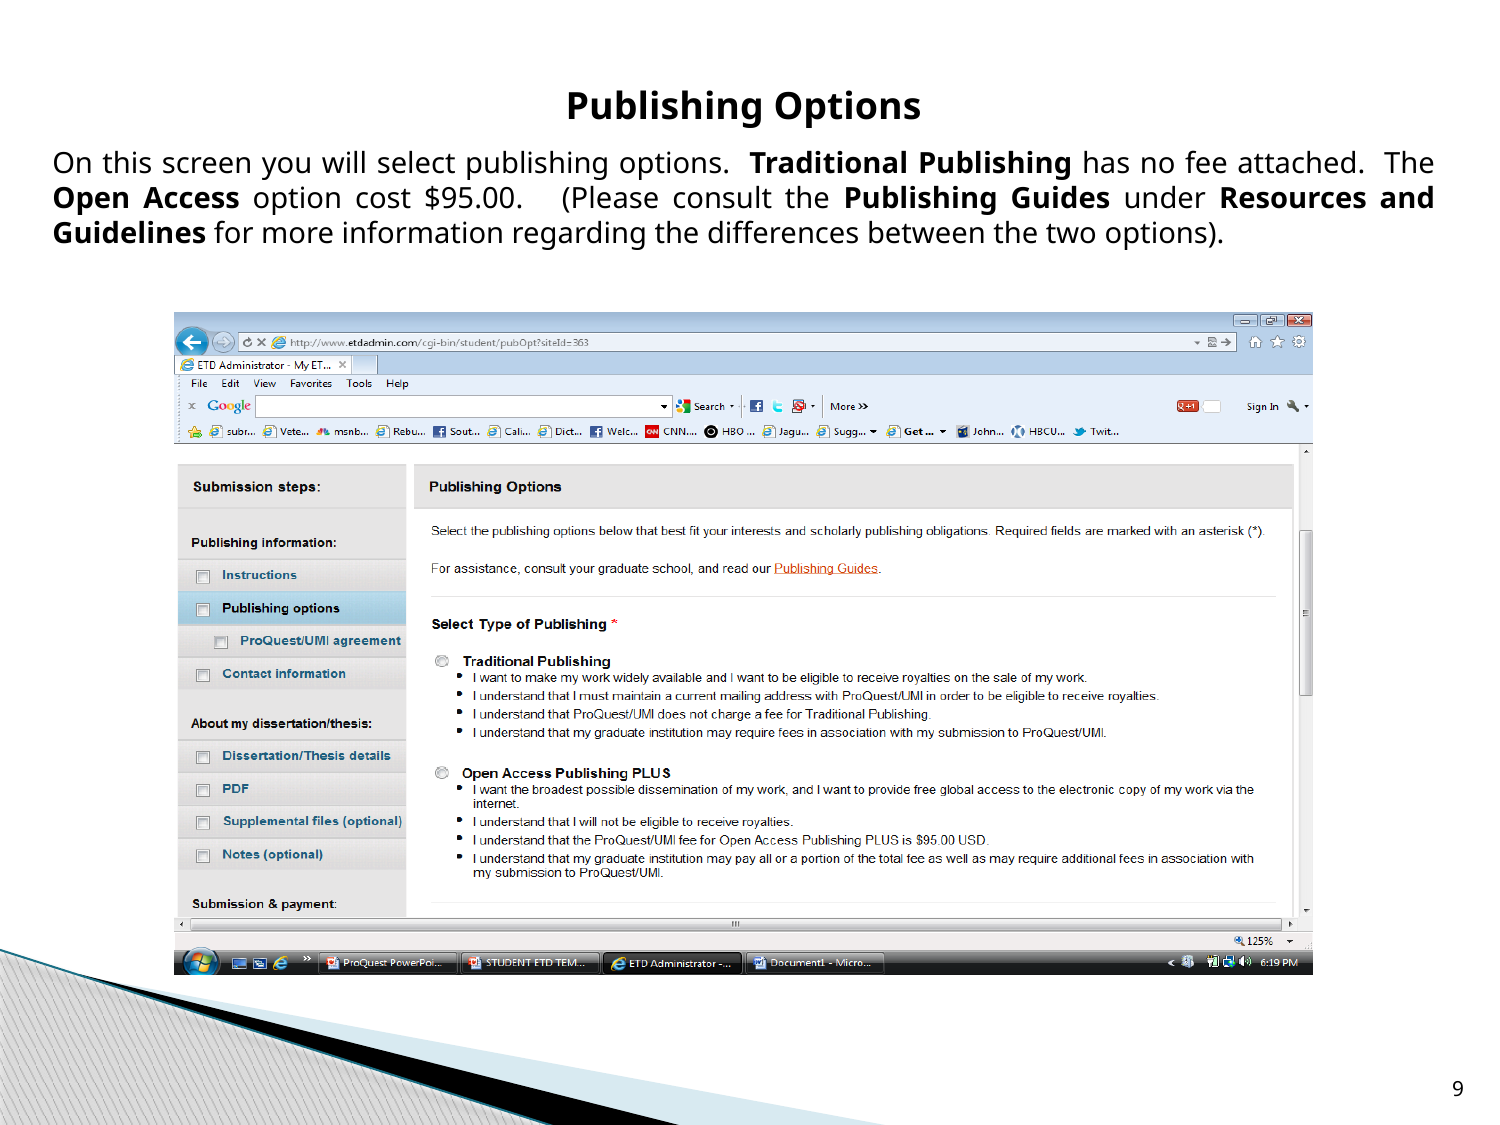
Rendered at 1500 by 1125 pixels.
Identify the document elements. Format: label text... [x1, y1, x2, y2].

picture [174, 312, 1313, 976]
slide_number 9 [1418, 1051, 1479, 1112]
text_box Publishing Options On this screen you will select publishing options. Traditional Publishing has no fee attached. The Open Access option cost $95.00. (Please consult the Publishing Guides under Resources and Guidelines for more information regarding the differences between the two options). [37, 74, 1450, 258]
